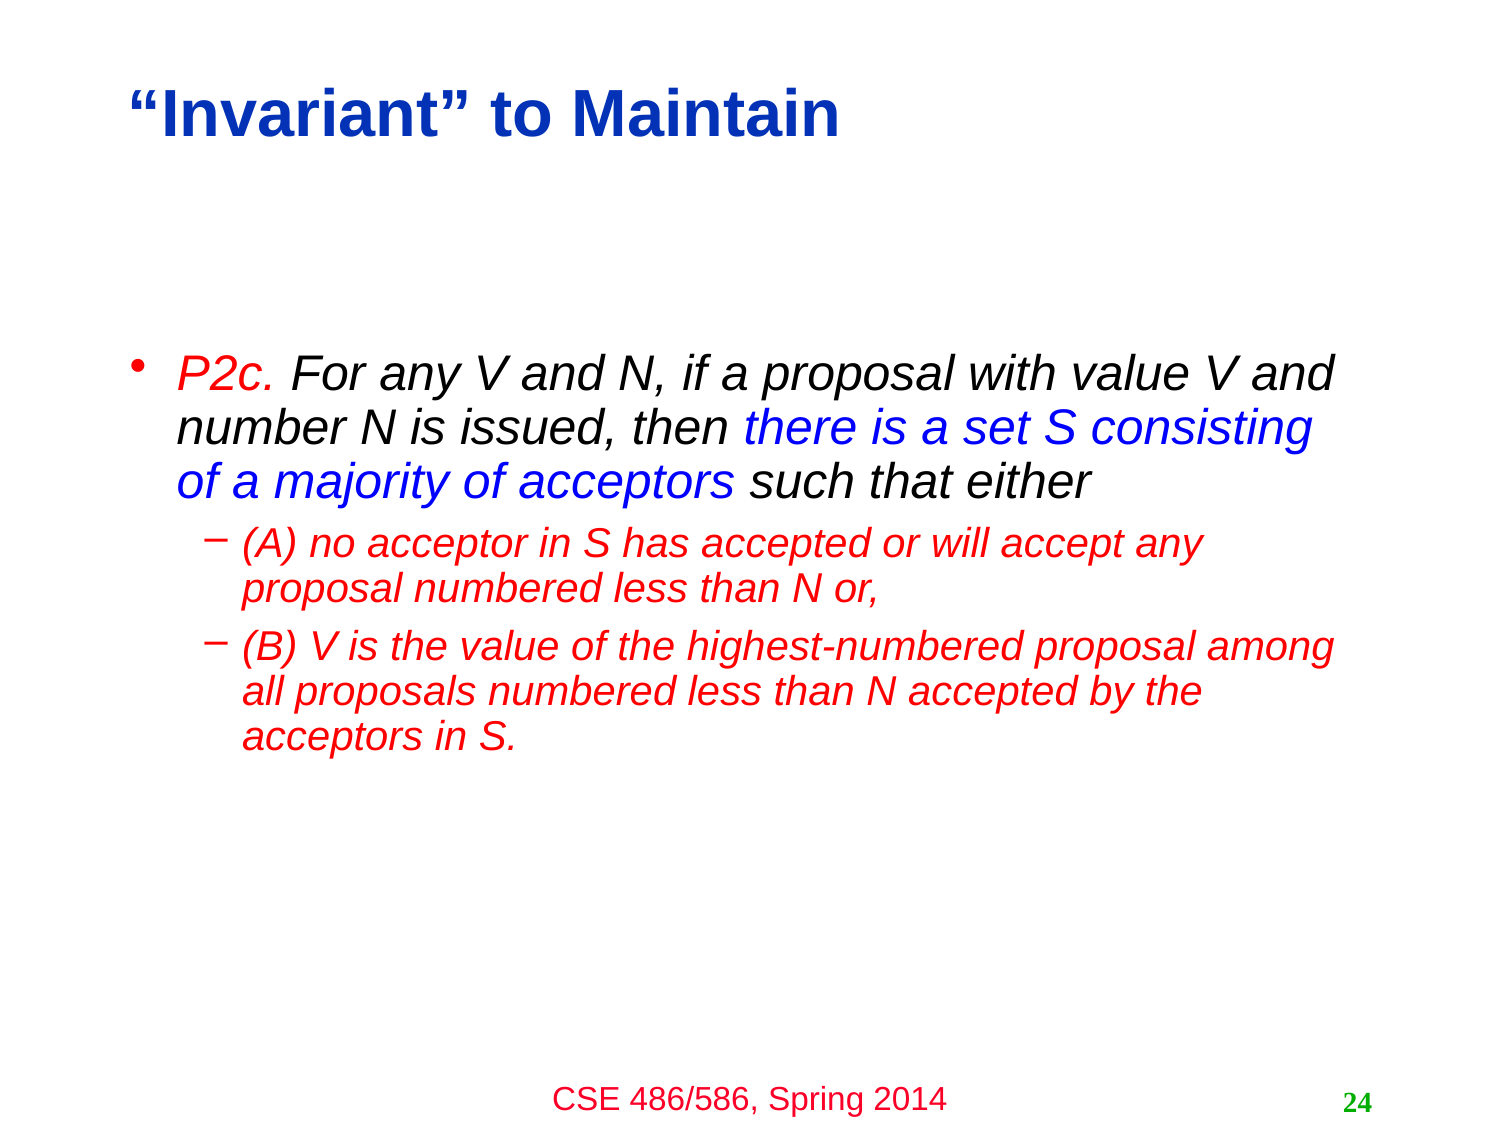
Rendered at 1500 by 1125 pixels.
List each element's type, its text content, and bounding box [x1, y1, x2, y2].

slide_number 24 [1074, 1076, 1388, 1125]
list P2c. For any V and N, if a proposal with value V and number N is issued, then there is a set S consisting of a majority of acceptors such that either (A) no acceptor in S has accepted or will accept any proposal numbered less than N or, (B) V is the value of the highest-numbered proposal among all proposals numbered less than N accepted by the acceptors in S. [114, 195, 1376, 1005]
title “Invariant” to Maintain [112, 53, 1310, 176]
